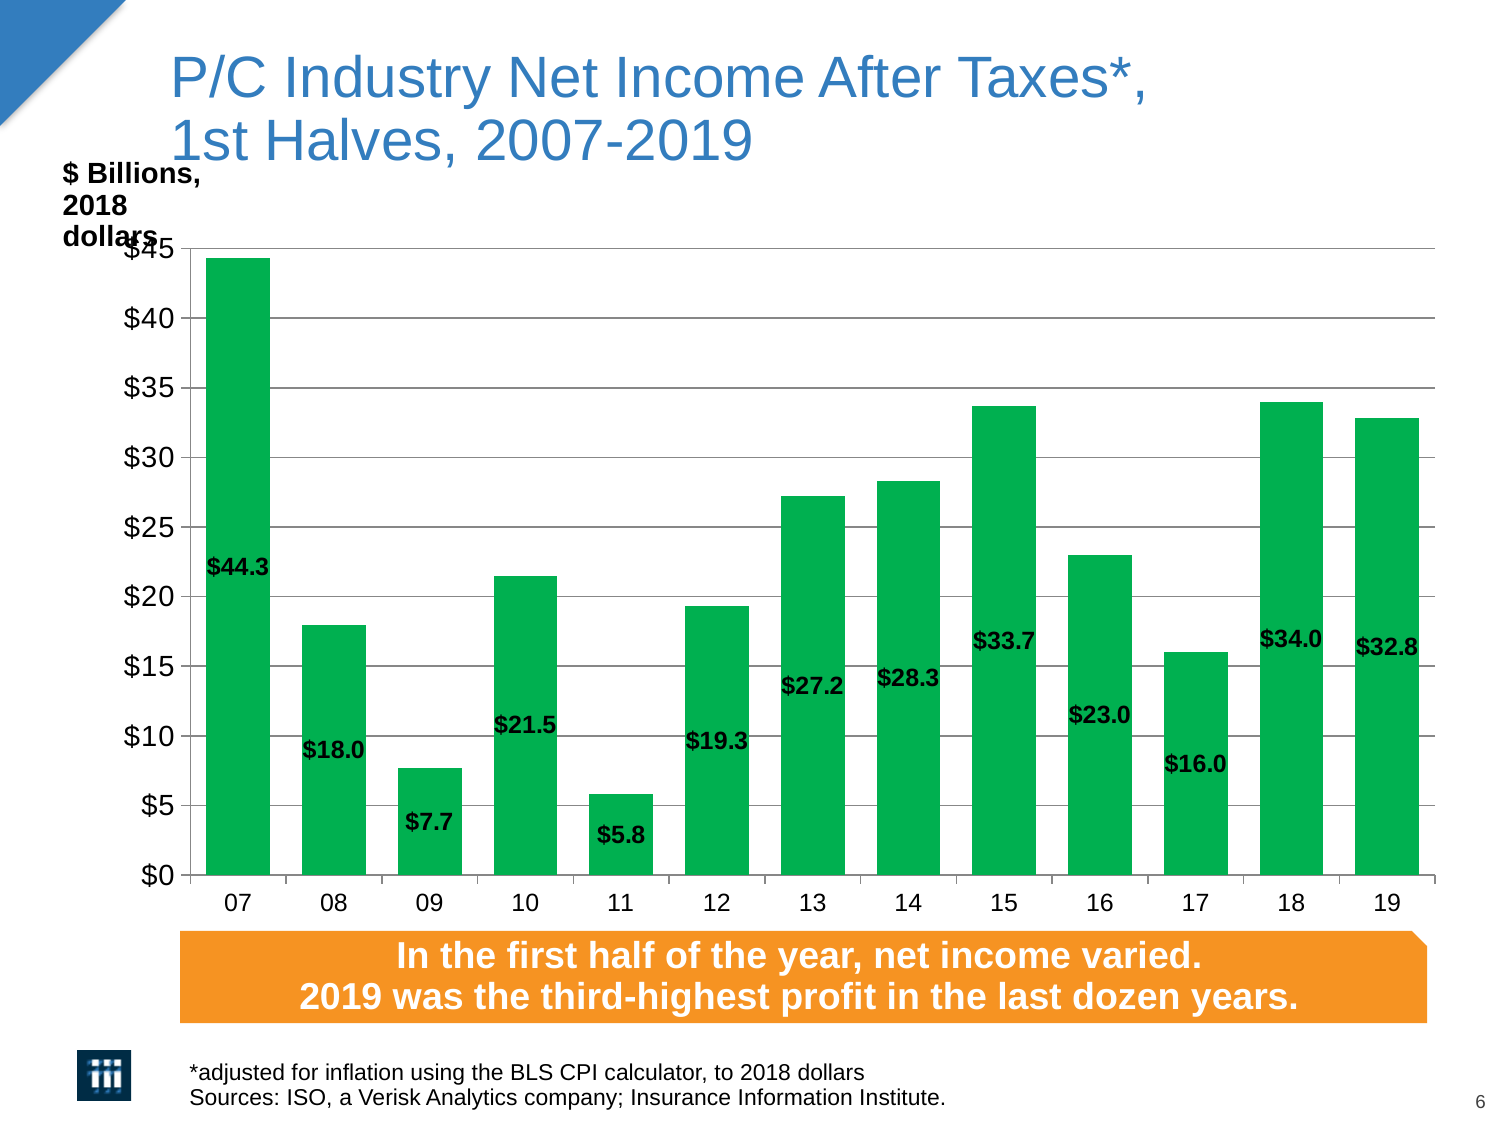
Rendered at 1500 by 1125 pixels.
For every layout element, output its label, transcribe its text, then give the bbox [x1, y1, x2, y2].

text_box $ Billions, 2018 dollars [47, 151, 247, 230]
text_box In the first half of the year, net income varied. 2019 was the third-highest profit in the last dozen years. [180, 963, 1428, 1024]
chart [44, 231, 1450, 956]
list *adjusted for inflation using the BLS CPI calculator, to 2018 dollars Sources: ISO, a Verisk Analytics company; Insurance Information Institute. [189, 1042, 1450, 1111]
title P/C Industry Net Income After Taxes*, 1st Halves, 2007-2019 [155, 34, 1452, 182]
